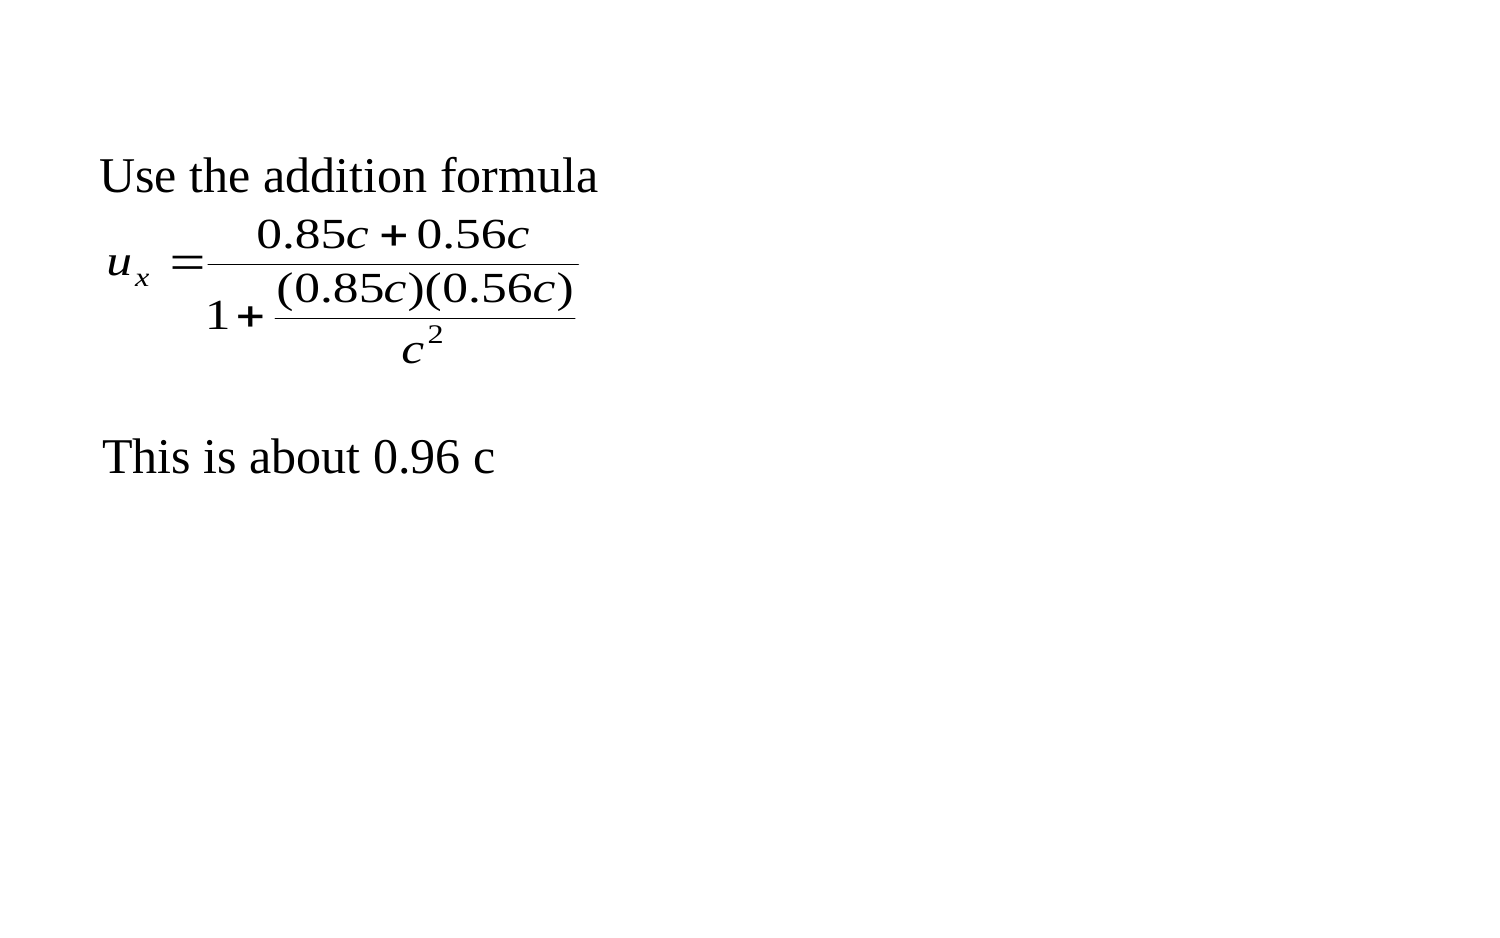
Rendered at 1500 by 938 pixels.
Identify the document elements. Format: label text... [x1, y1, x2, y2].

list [102, 208, 586, 373]
text_box Use the addition formula [84, 135, 1425, 211]
text_box This is about 0.96 c [87, 416, 1428, 492]
